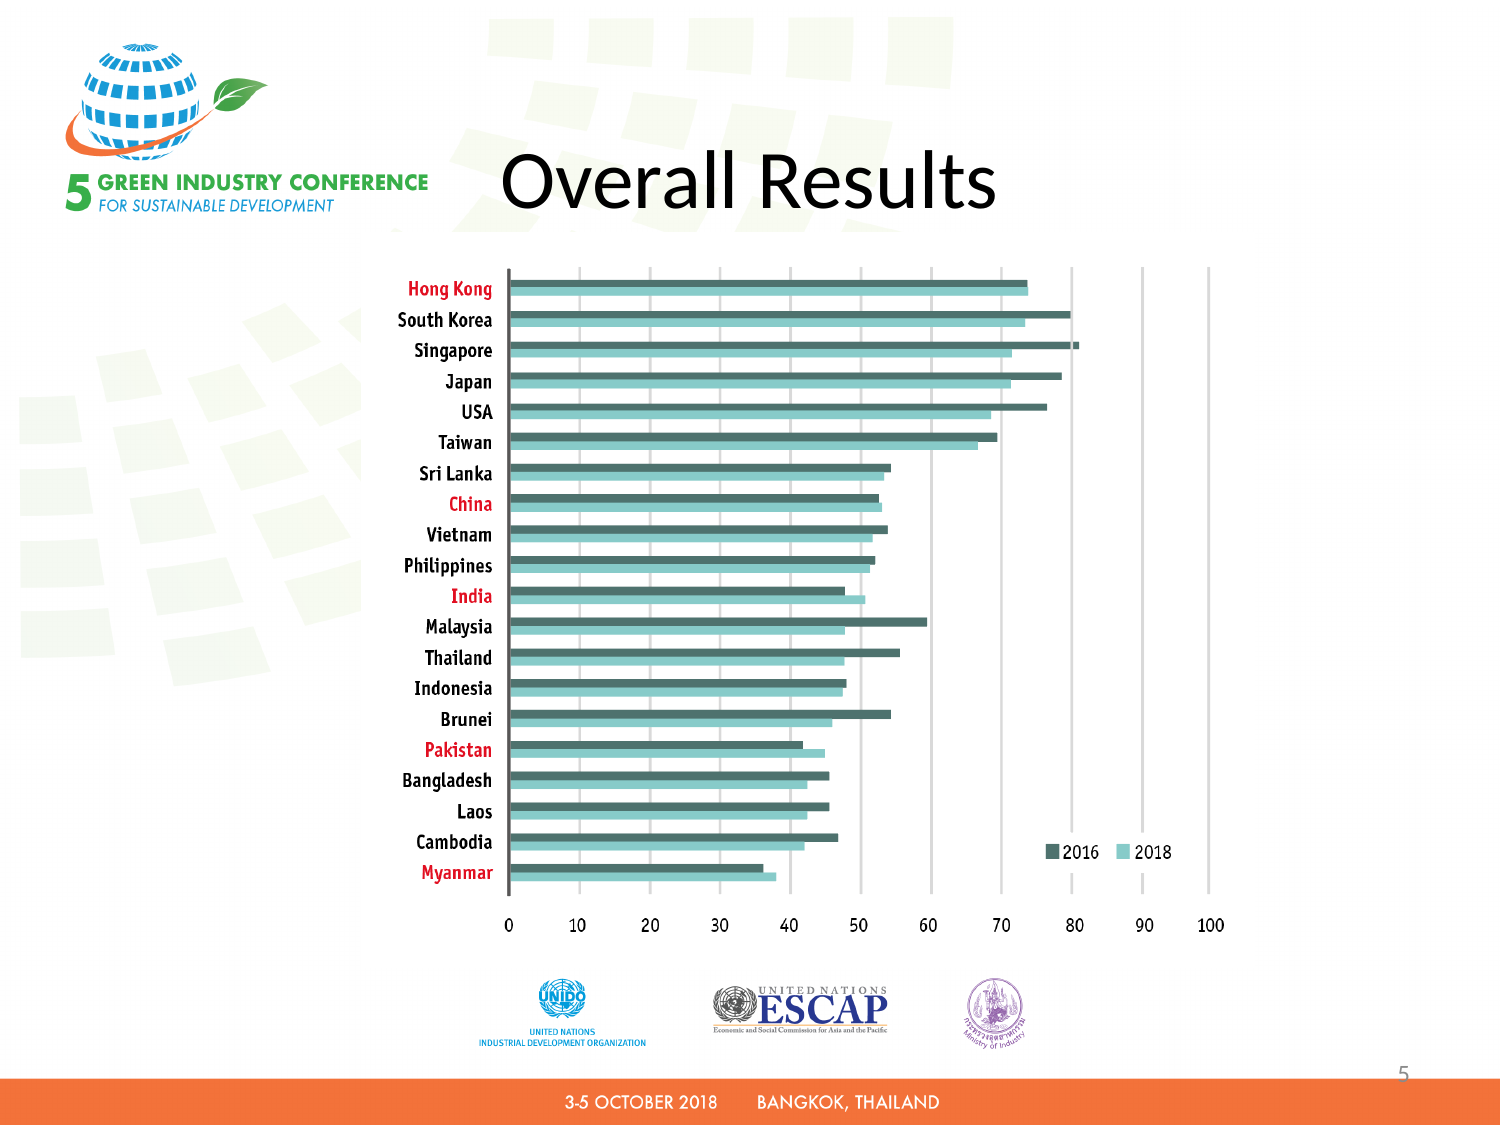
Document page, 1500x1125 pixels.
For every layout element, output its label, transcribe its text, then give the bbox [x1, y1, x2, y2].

picture [0, 7, 1500, 1125]
slide_number 5 [1074, 1042, 1425, 1103]
title Overall Results [75, 45, 1425, 233]
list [361, 232, 1256, 968]
